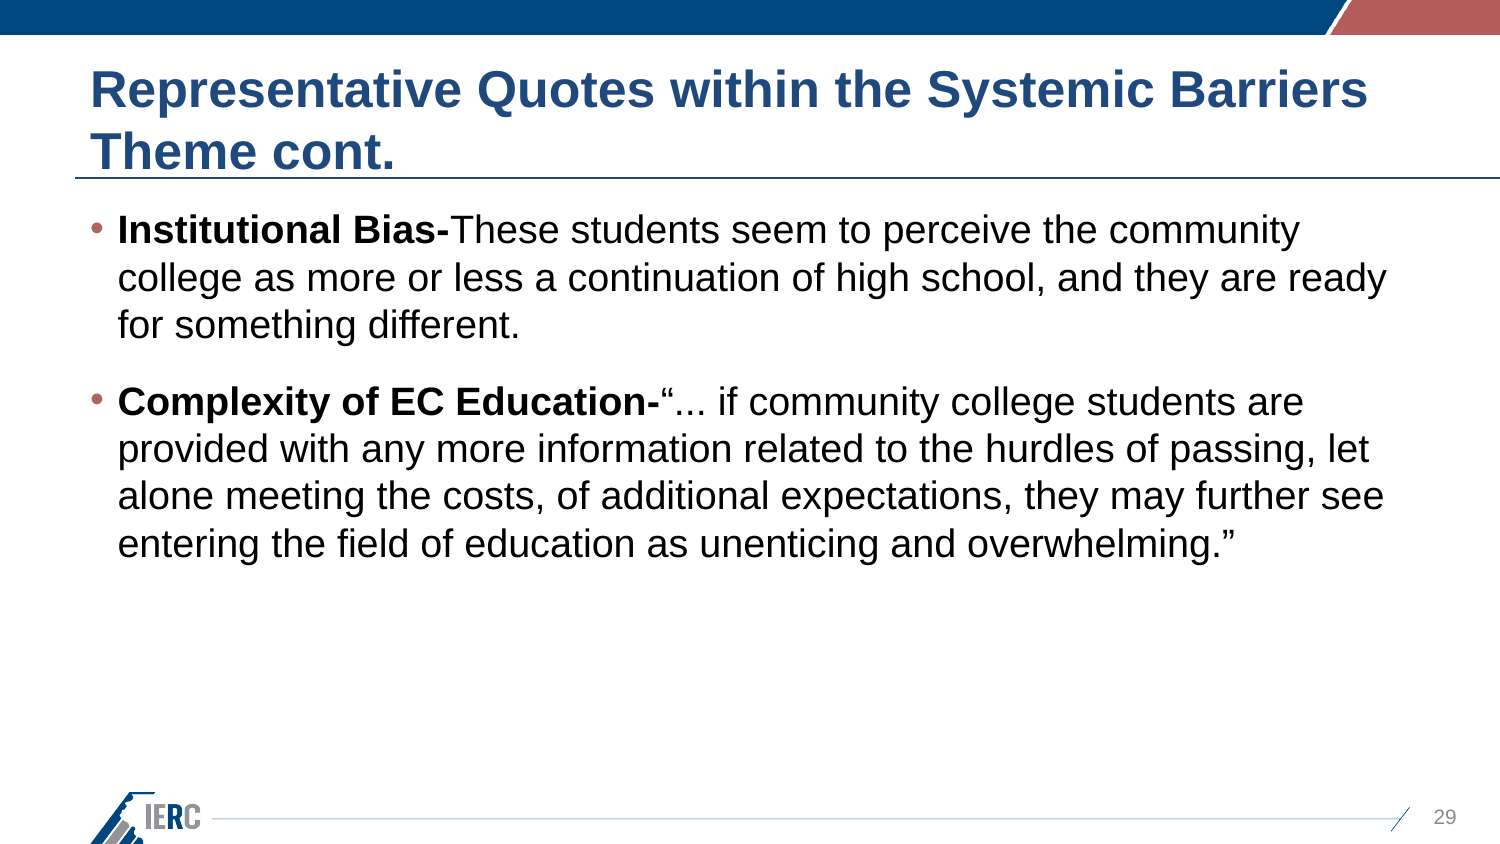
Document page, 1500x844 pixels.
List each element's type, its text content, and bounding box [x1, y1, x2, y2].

picture [90, 792, 1410, 844]
title Representative Quotes within the Systemic Barriers Theme cont. [75, 46, 1425, 188]
slide_number 29 [1400, 793, 1491, 839]
list Institutional Bias-These students seem to perceive the community college as more or less a continuation of high school, and they are ready for something different. Complexity of EC Education-“... if community college students are provided with any more information related to the hurdles of passing, let alone meeting the costs, of additional expectations, they may further see entering the field of education as unenticing and overwhelming.” [75, 196, 1425, 785]
picture [0, 0, 1500, 35]
